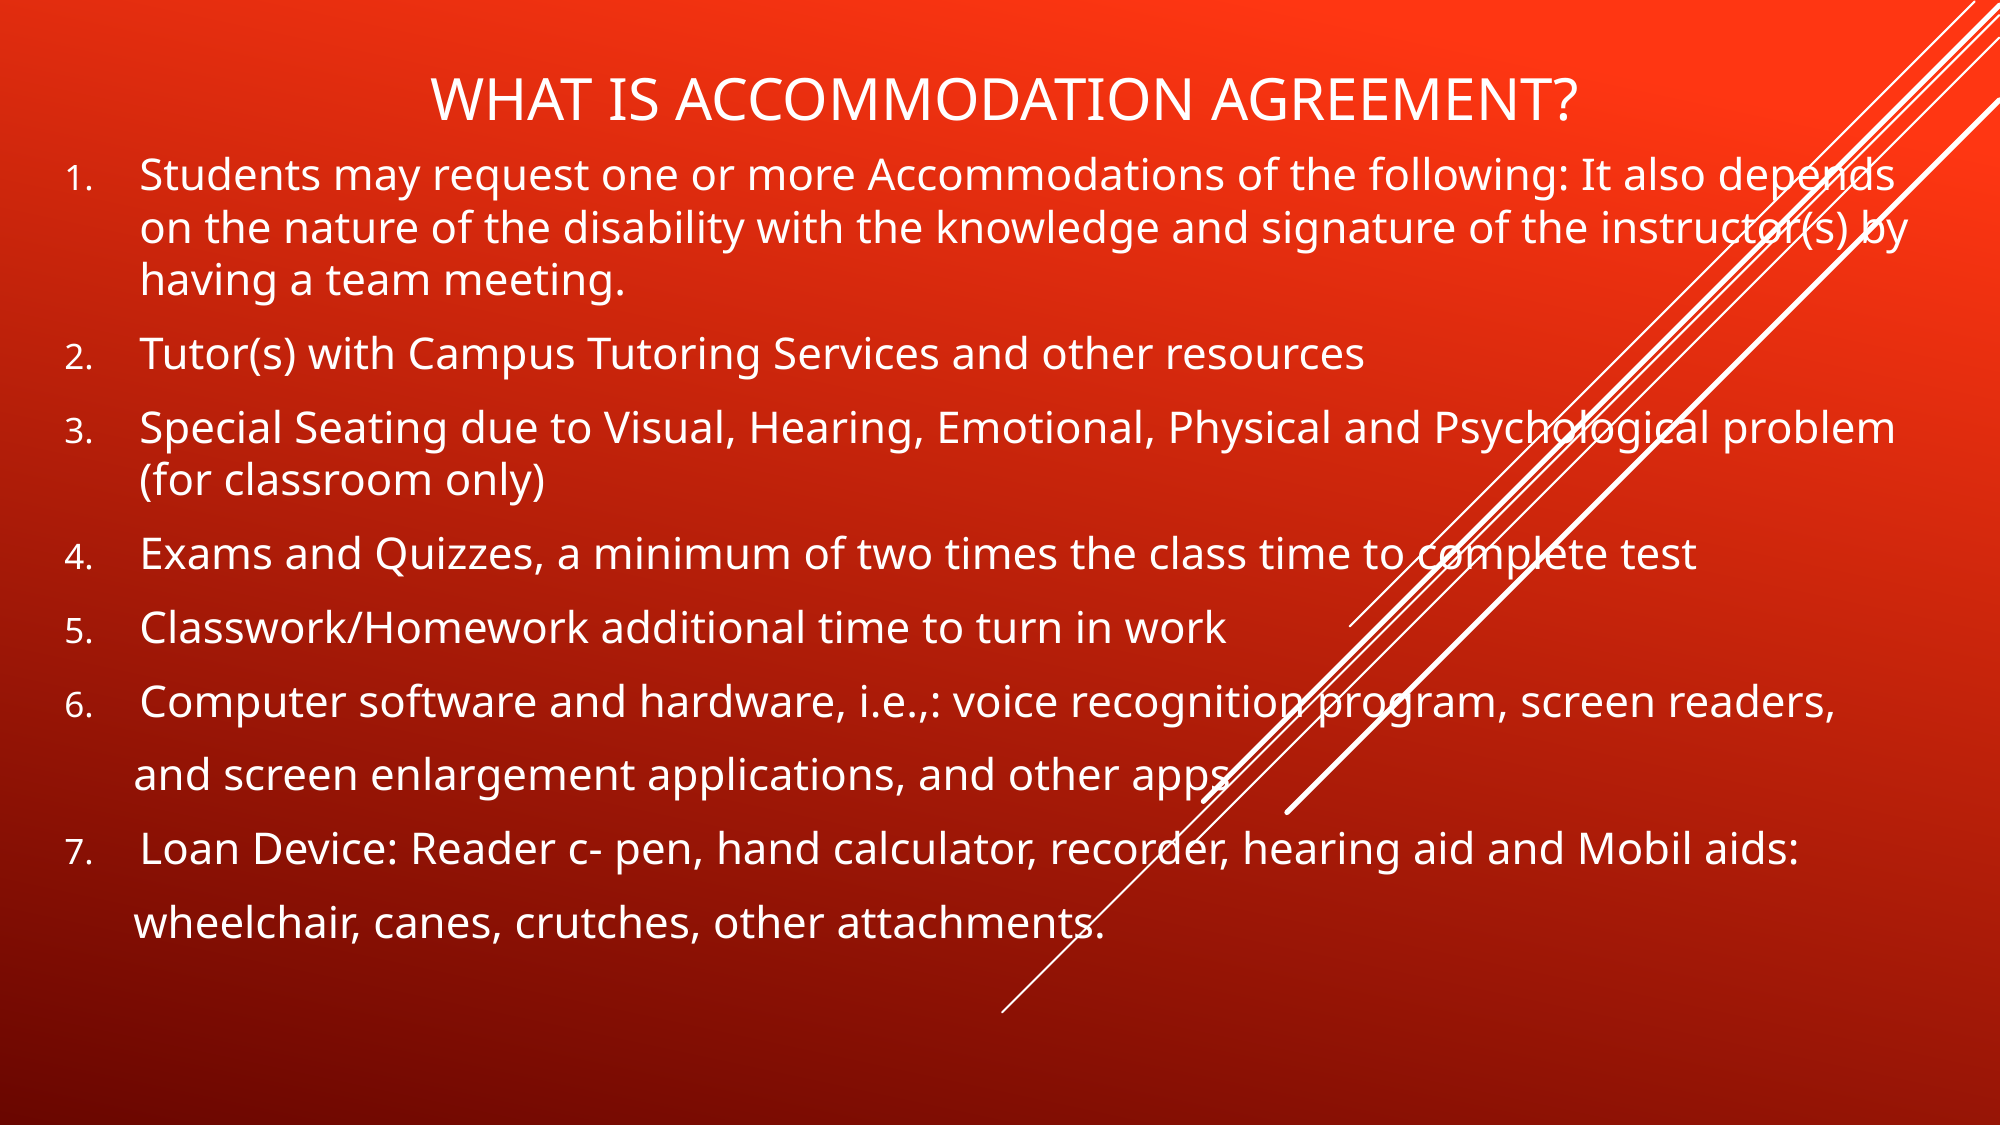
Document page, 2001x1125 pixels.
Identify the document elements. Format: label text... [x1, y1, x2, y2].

subtitle Students may request one or more Accommodations of the following: It also depends on the nature of the disability with the knowledge and signature of the instructor(s) by having a team meeting. Tutor(s) with Campus Tutoring Services and other resources Special Seating due to Visual, Hearing, Emotional, Physical and Psychological problem (for classroom only) Exams and Quizzes, a minimum of two times the class time to complete test Classwork/Homework additional time to turn in work Computer software and hardware, i.e.,: voice recognition program, screen readers, and screen enlargement applications, and other apps Loan Device: Reader c- pen, hand calculator, recorder, hearing aid and Mobil aids: wheelchair, canes, crutches, other attachments. [49, 139, 1951, 959]
title WHAT is accommodation agreement? [112, 39, 1898, 139]
